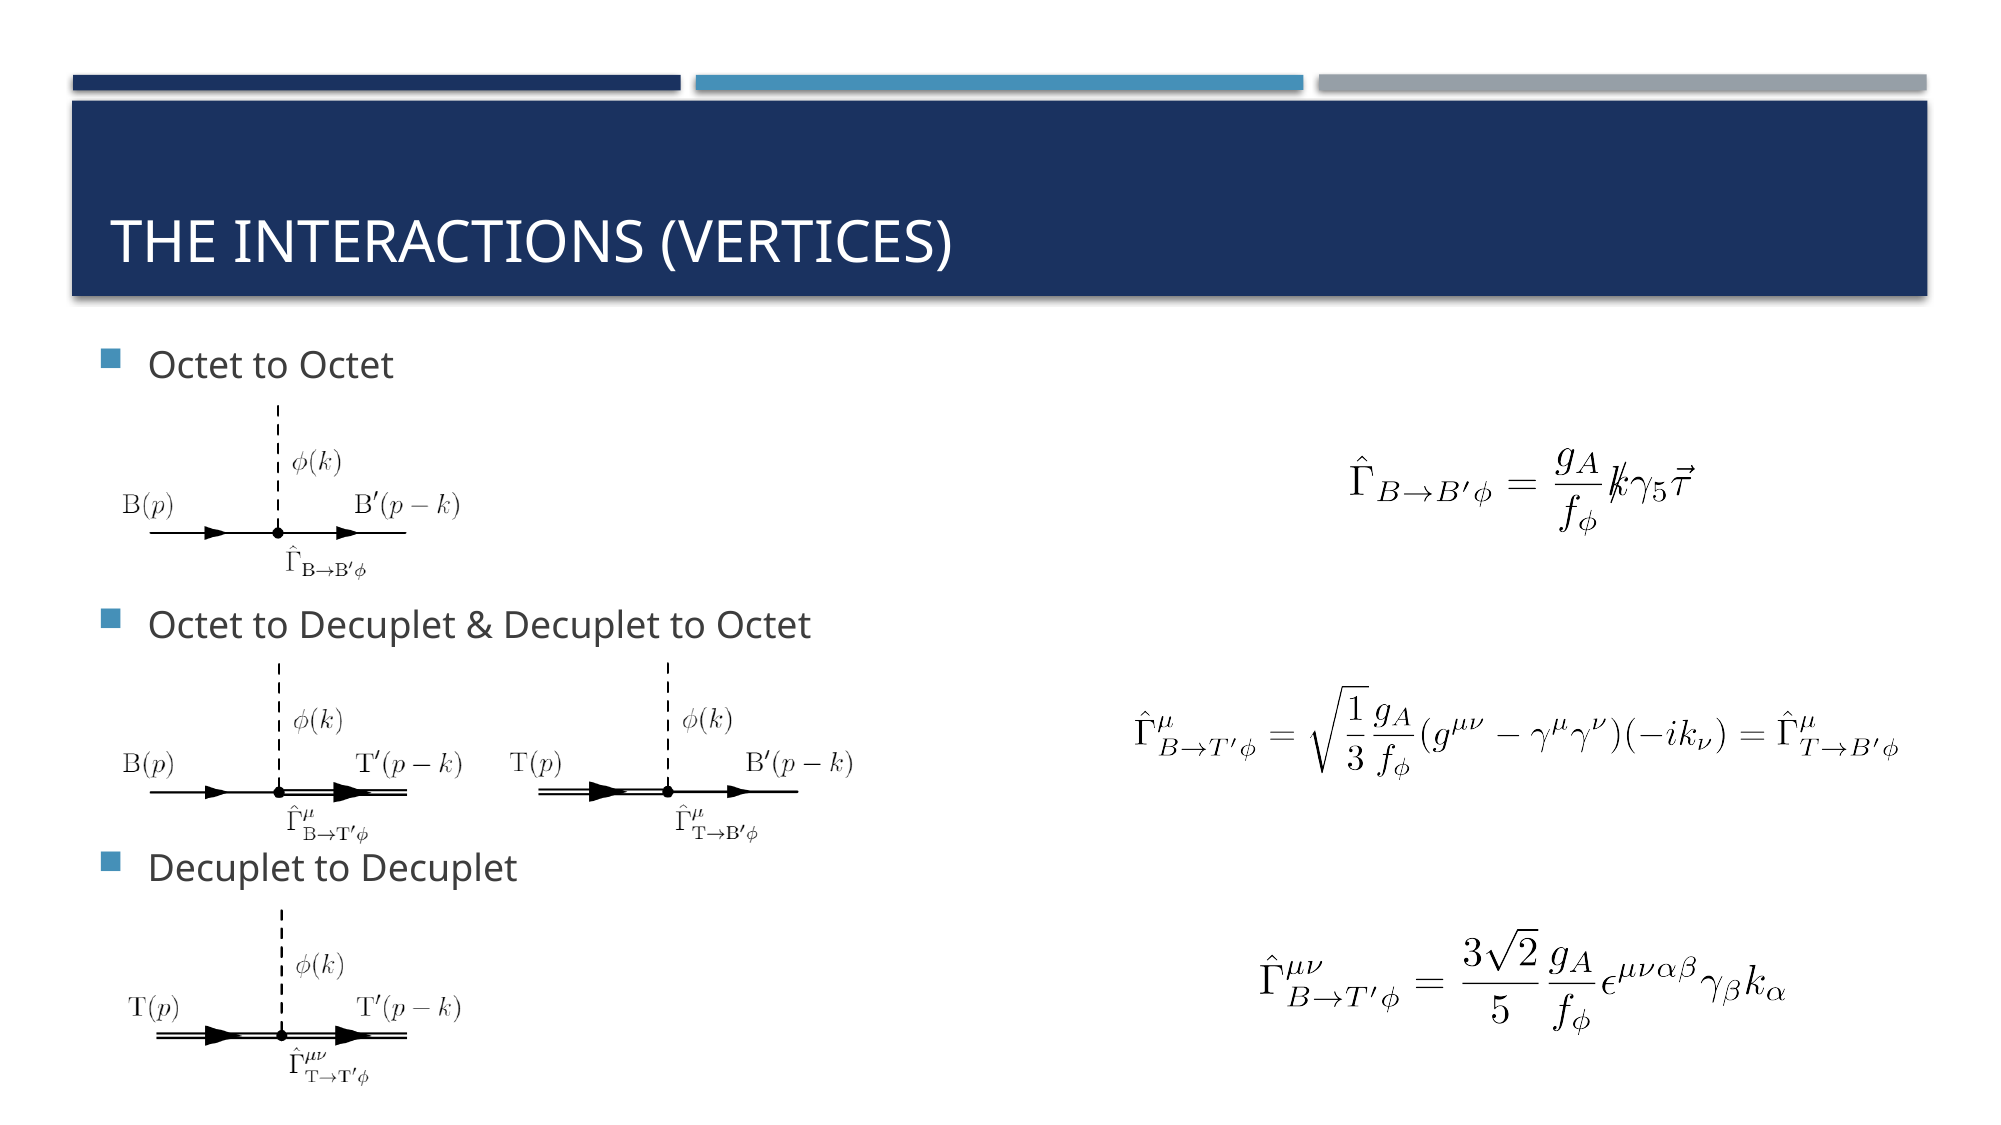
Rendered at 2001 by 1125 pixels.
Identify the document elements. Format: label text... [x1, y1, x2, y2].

picture [498, 657, 865, 848]
picture [107, 657, 474, 848]
picture [107, 900, 474, 1093]
picture [1135, 685, 1898, 780]
picture [1259, 929, 1786, 1036]
picture [107, 399, 475, 586]
title The interactions (Vertices) [95, 115, 1905, 282]
picture [1349, 448, 1696, 537]
list Octet to Octet Octet to Decuplet & Decuplet to Octet Decuplet to Decuplet [82, 298, 1892, 997]
